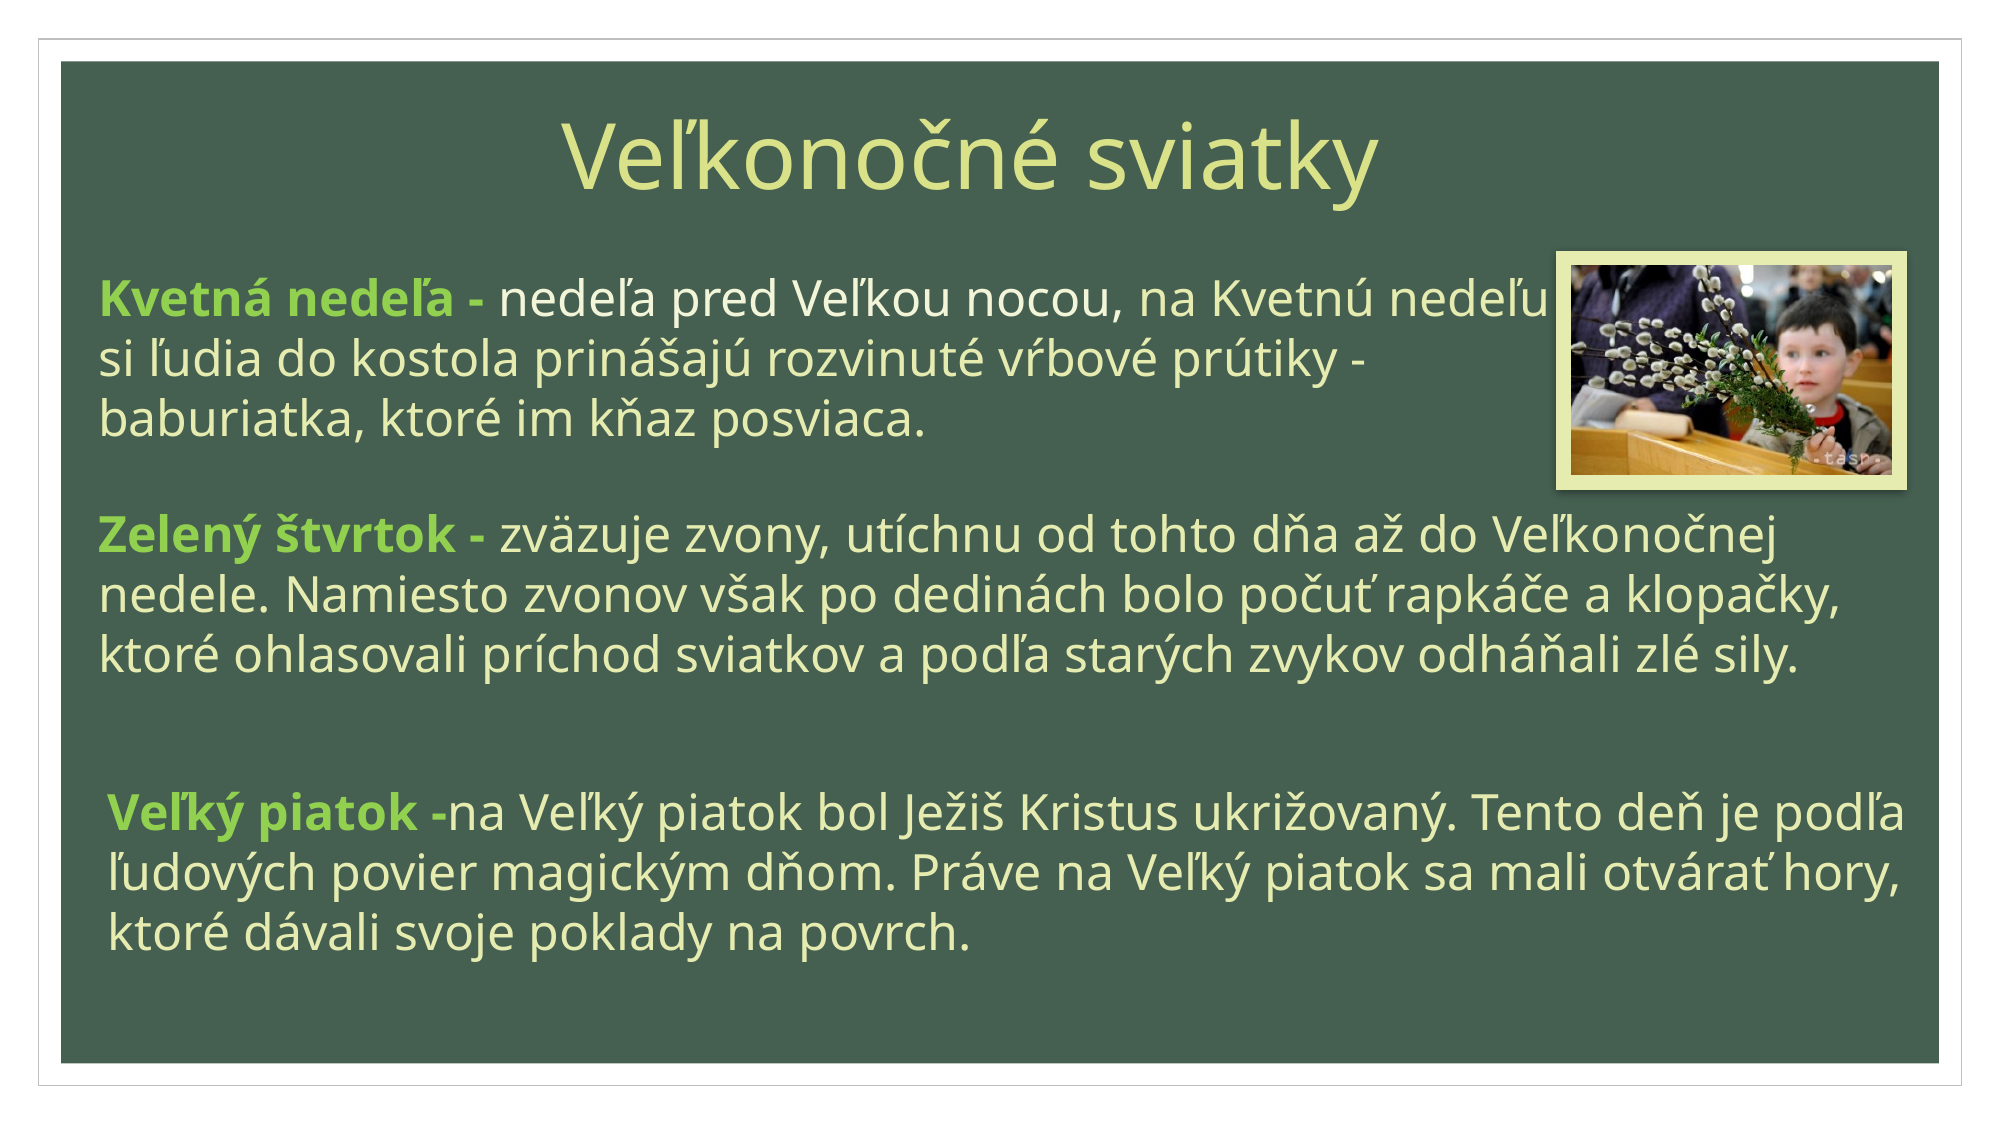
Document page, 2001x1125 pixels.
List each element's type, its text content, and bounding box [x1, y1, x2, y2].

text_box Veľký piatok -na Veľký piatok bol Ježiš Kristus ukrižovaný. Tento deň je podľa ľudových povier magickým dňom. Práve na Veľký piatok sa mali otvárať hory, ktoré dávali svoje poklady na povrch. [92, 772, 1923, 968]
title Veľkonočné sviatky [464, 63, 1477, 256]
text_box Zelený štvrtok - zväzuje zvony, utíchnu od tohto dňa až do Veľkonočnej nedele. Namiesto zvonov však po dedinách bolo počuť rapkáče a klopačky, ktoré ohlasovali príchod sviatkov a podľa starých zvykov odháňali zlé sily. [83, 494, 1932, 690]
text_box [83, 258, 1892, 476]
